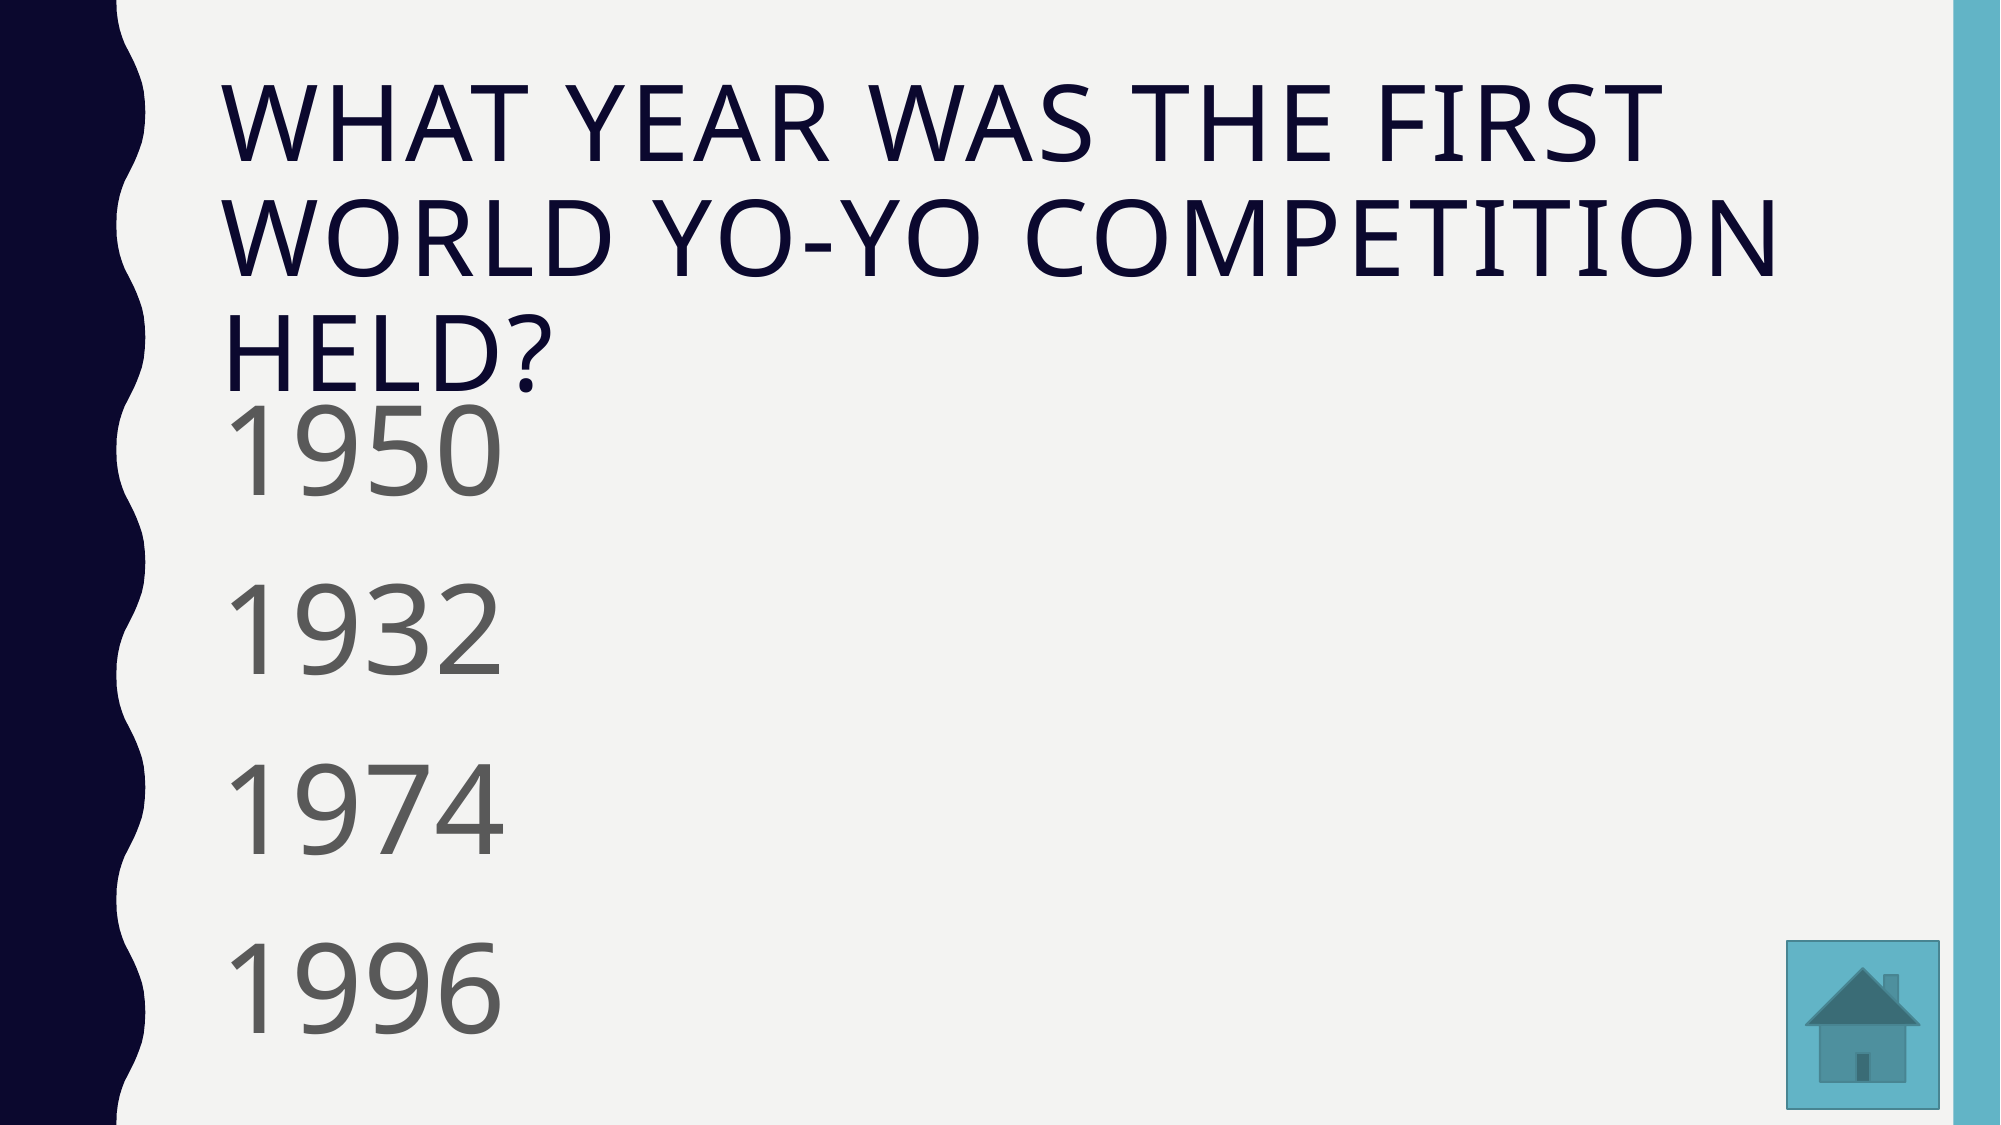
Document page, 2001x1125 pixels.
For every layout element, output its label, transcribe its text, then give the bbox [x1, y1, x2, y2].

list 1950 1932 1974 1996 [205, 347, 1875, 937]
text_box [1786, 940, 1940, 1110]
title What year was the first World Yo-Yo Competition held? [205, 62, 1875, 308]
